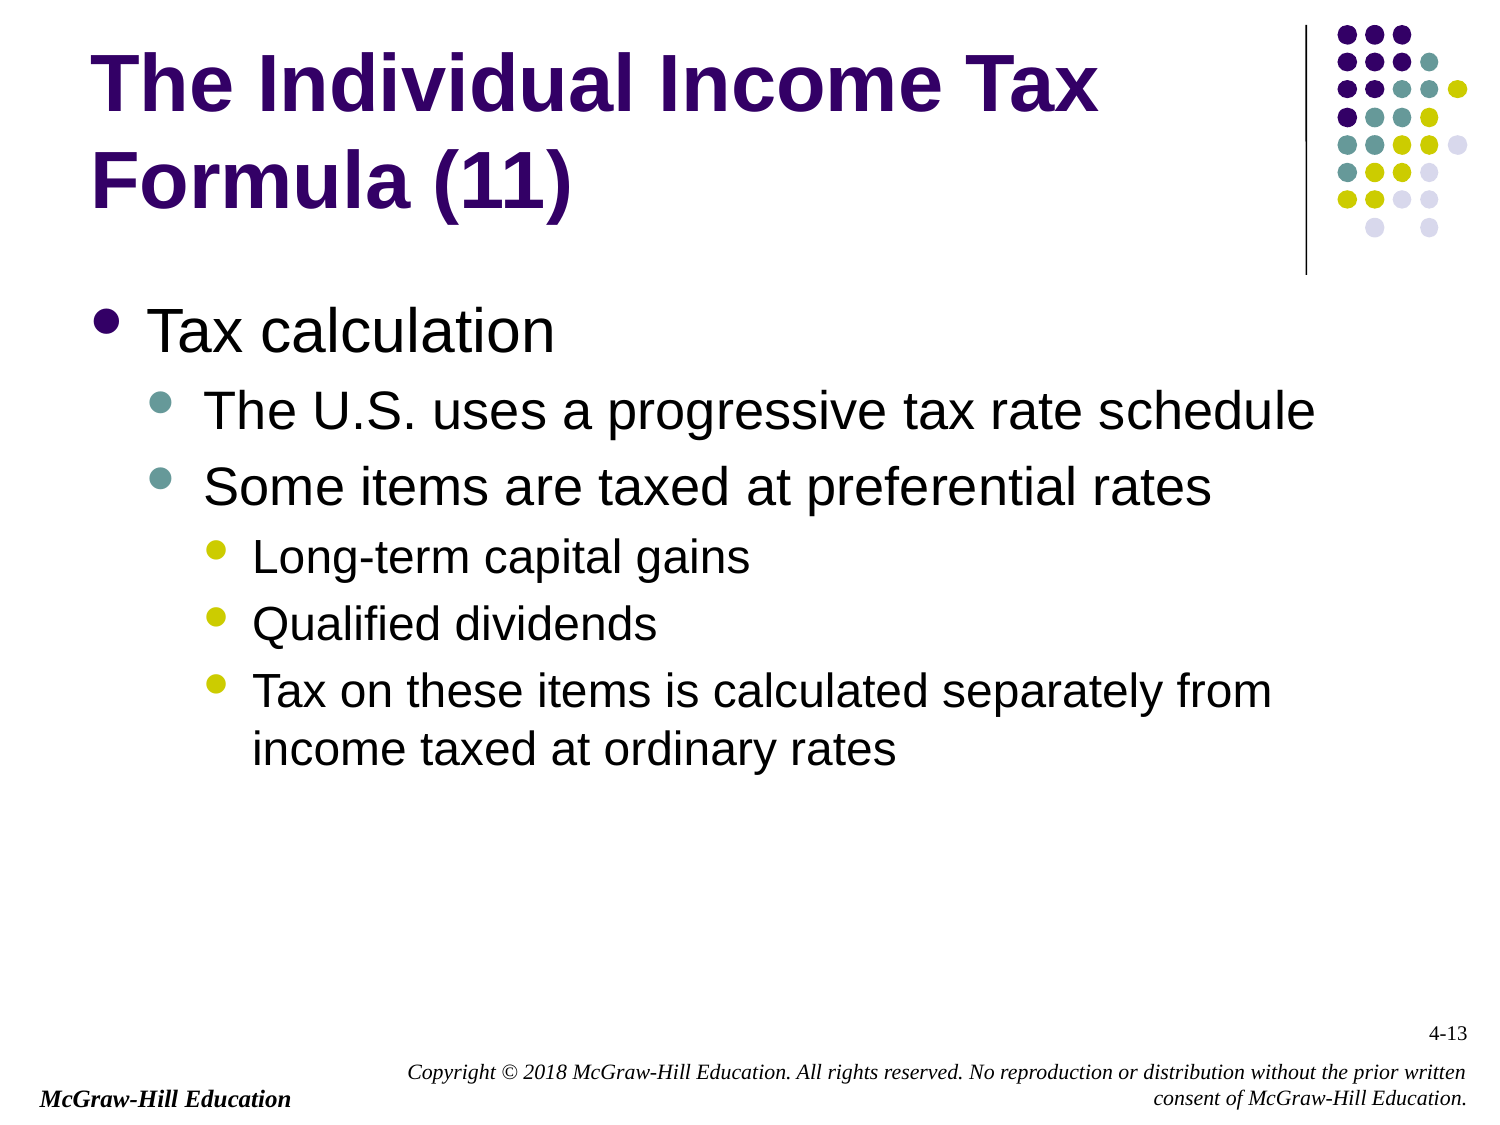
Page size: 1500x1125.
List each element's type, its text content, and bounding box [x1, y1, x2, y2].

list Tax calculation The U.S. uses a progressive tax rate schedule Some items are taxed at preferential rates Long-term capital gains Qualified dividends Tax on these items is calculated separately from income taxed at ordinary rates [75, 282, 1425, 1006]
title The Individual Income Tax Formula (11) [75, 20, 1313, 233]
